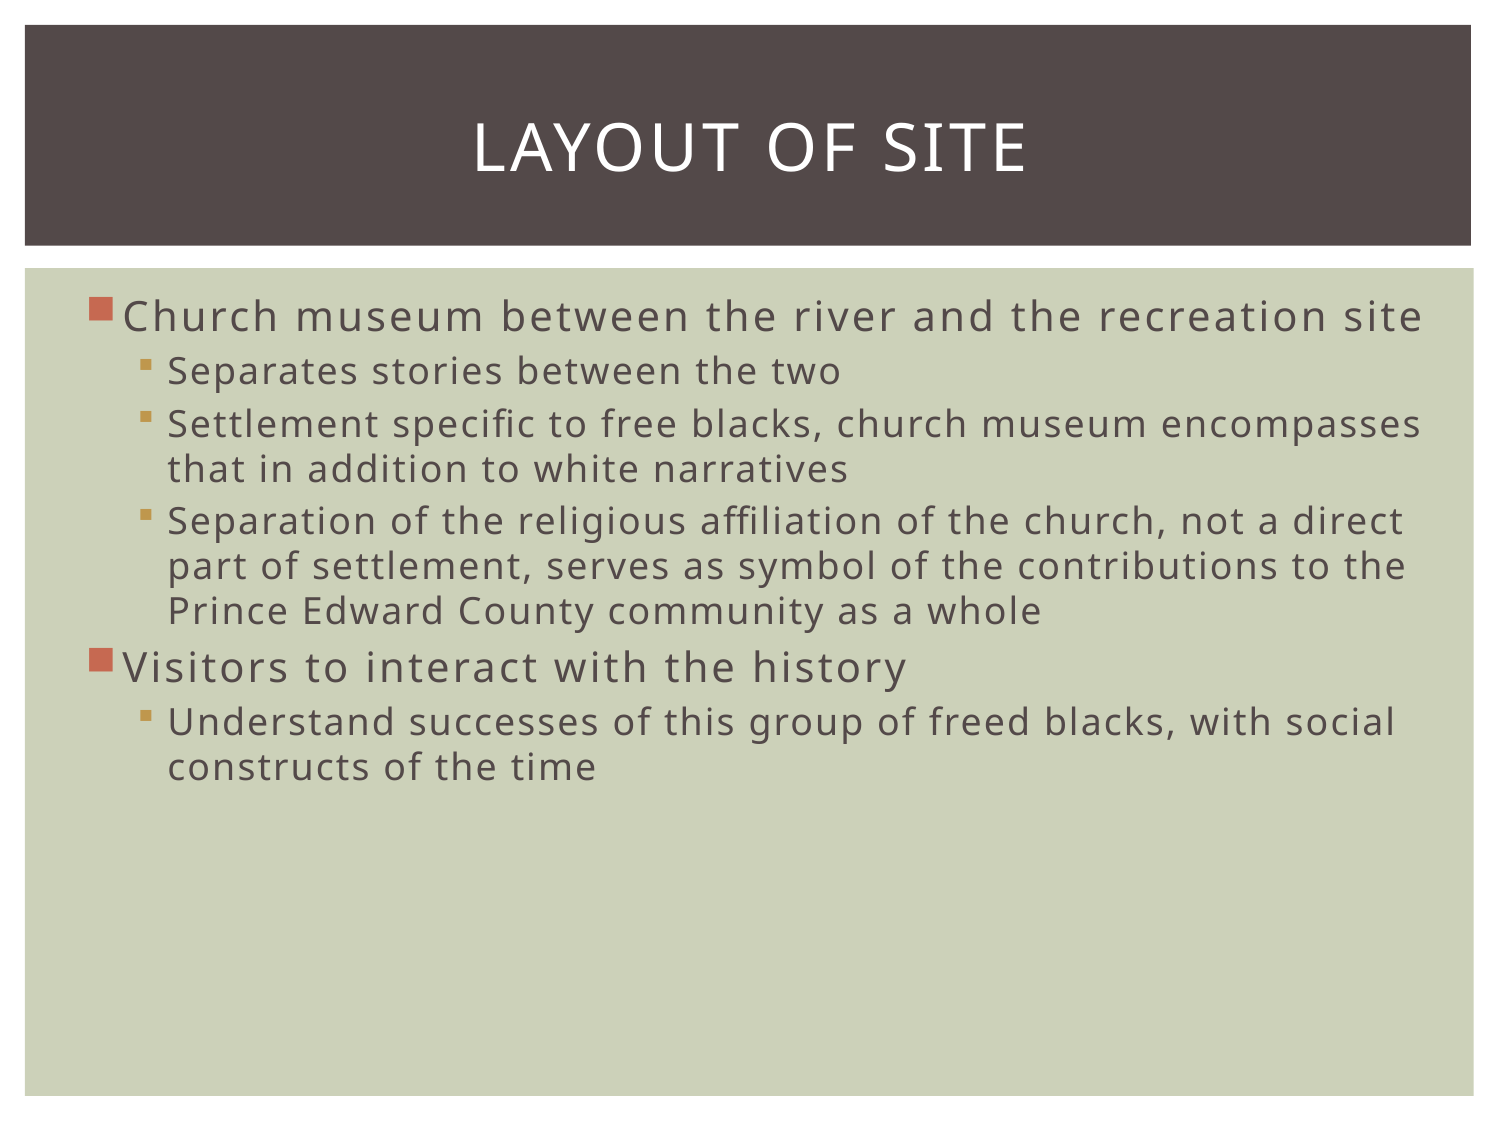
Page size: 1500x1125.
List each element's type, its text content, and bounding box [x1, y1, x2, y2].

list Church museum between the river and the recreation site Separates stories between the two Settlement specific to free blacks, church museum encompasses that in addition to white narratives Separation of the religious affiliation of the church, not a direct part of settlement, serves as symbol of the contributions to the Prince Edward County community as a whole Visitors to interact with the history Understand successes of this group of freed blacks, with social constructs of the time [62, 281, 1442, 1005]
title Layout of site [62, 58, 1438, 232]
